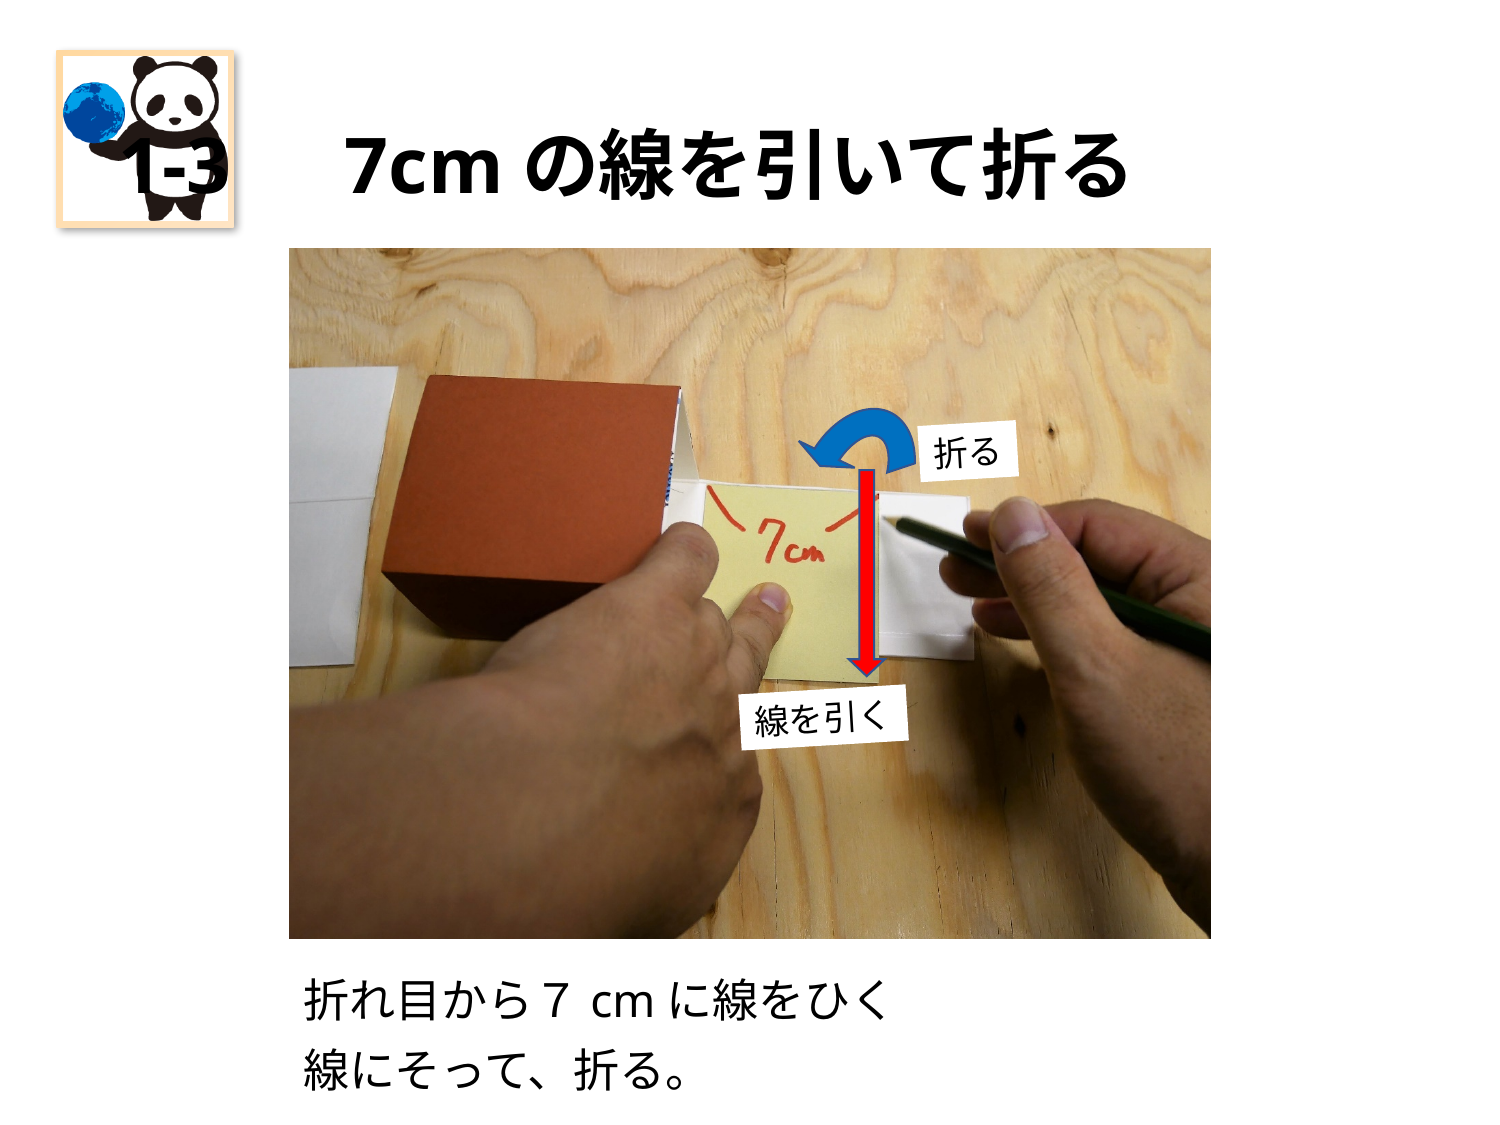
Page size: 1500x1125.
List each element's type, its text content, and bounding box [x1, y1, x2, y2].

picture [63, 56, 228, 221]
picture [289, 247, 1211, 939]
text_box 折れ目から７cmに線をひく 線にそって、折る。 [289, 970, 1470, 1107]
title 1-3 7cmの線を引いて折る [103, 59, 1397, 278]
